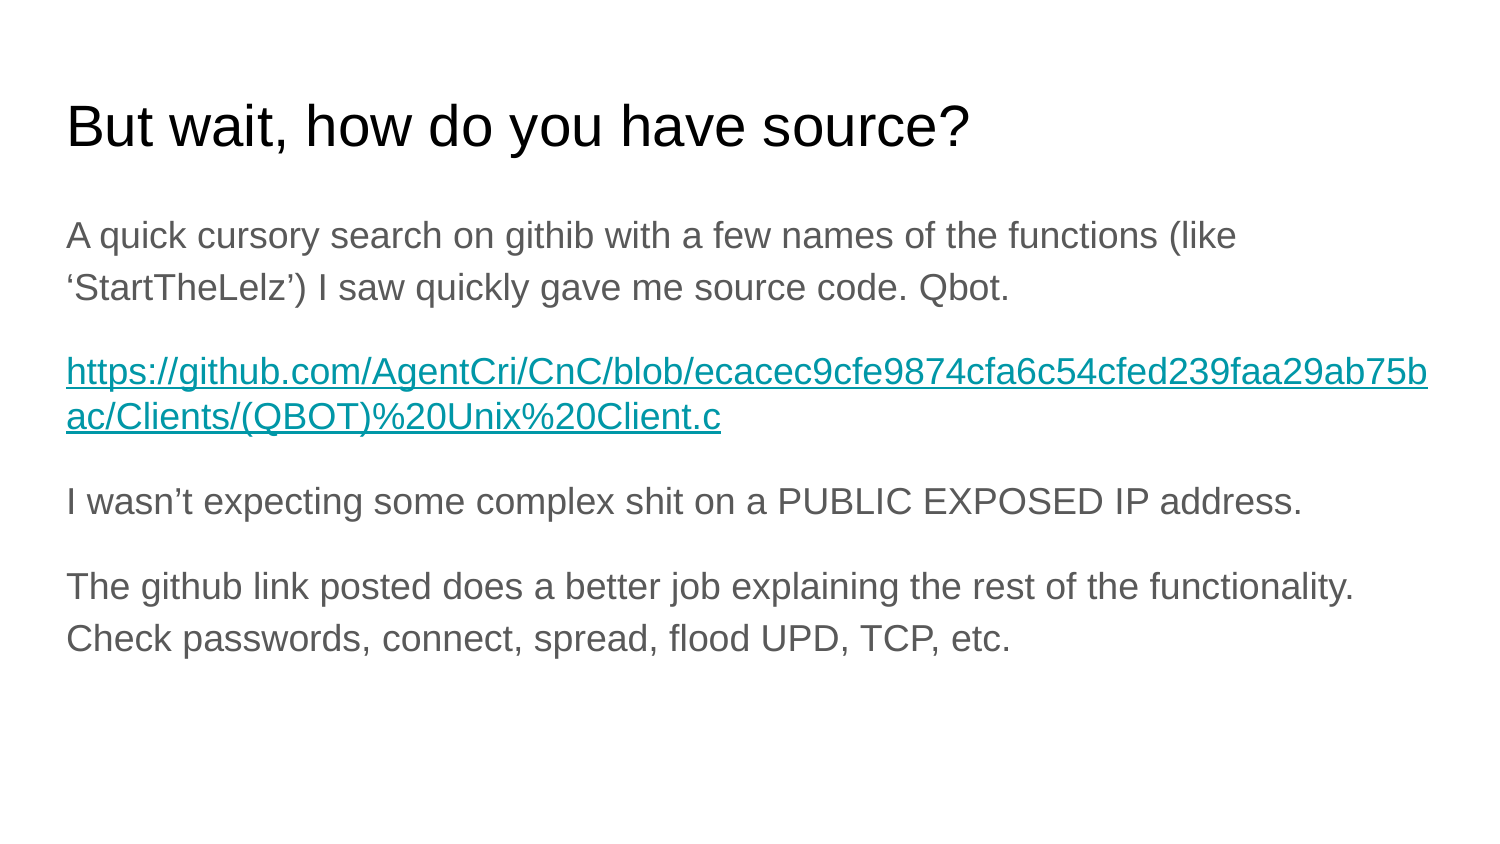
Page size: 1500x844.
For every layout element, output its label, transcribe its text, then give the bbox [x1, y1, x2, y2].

list A quick cursory search on githib with a few names of the functions (like ‘StartTheLelz’) I saw quickly gave me source code. Qbot. https://github.com/AgentCri/CnC/blob/ecacec9cfe9874cfa6c54cfed239faa29ab75bac/Clients/(QBOT)%20Unix%20Client.c I wasn’t expecting some complex shit on a PUBLIC EXPOSED IP address. The github link posted does a better job explaining the rest of the functionality. Check passwords, connect, spread, flood UPD, TCP, etc. [51, 189, 1449, 750]
title But wait, how do you have source? [51, 72, 1449, 167]
